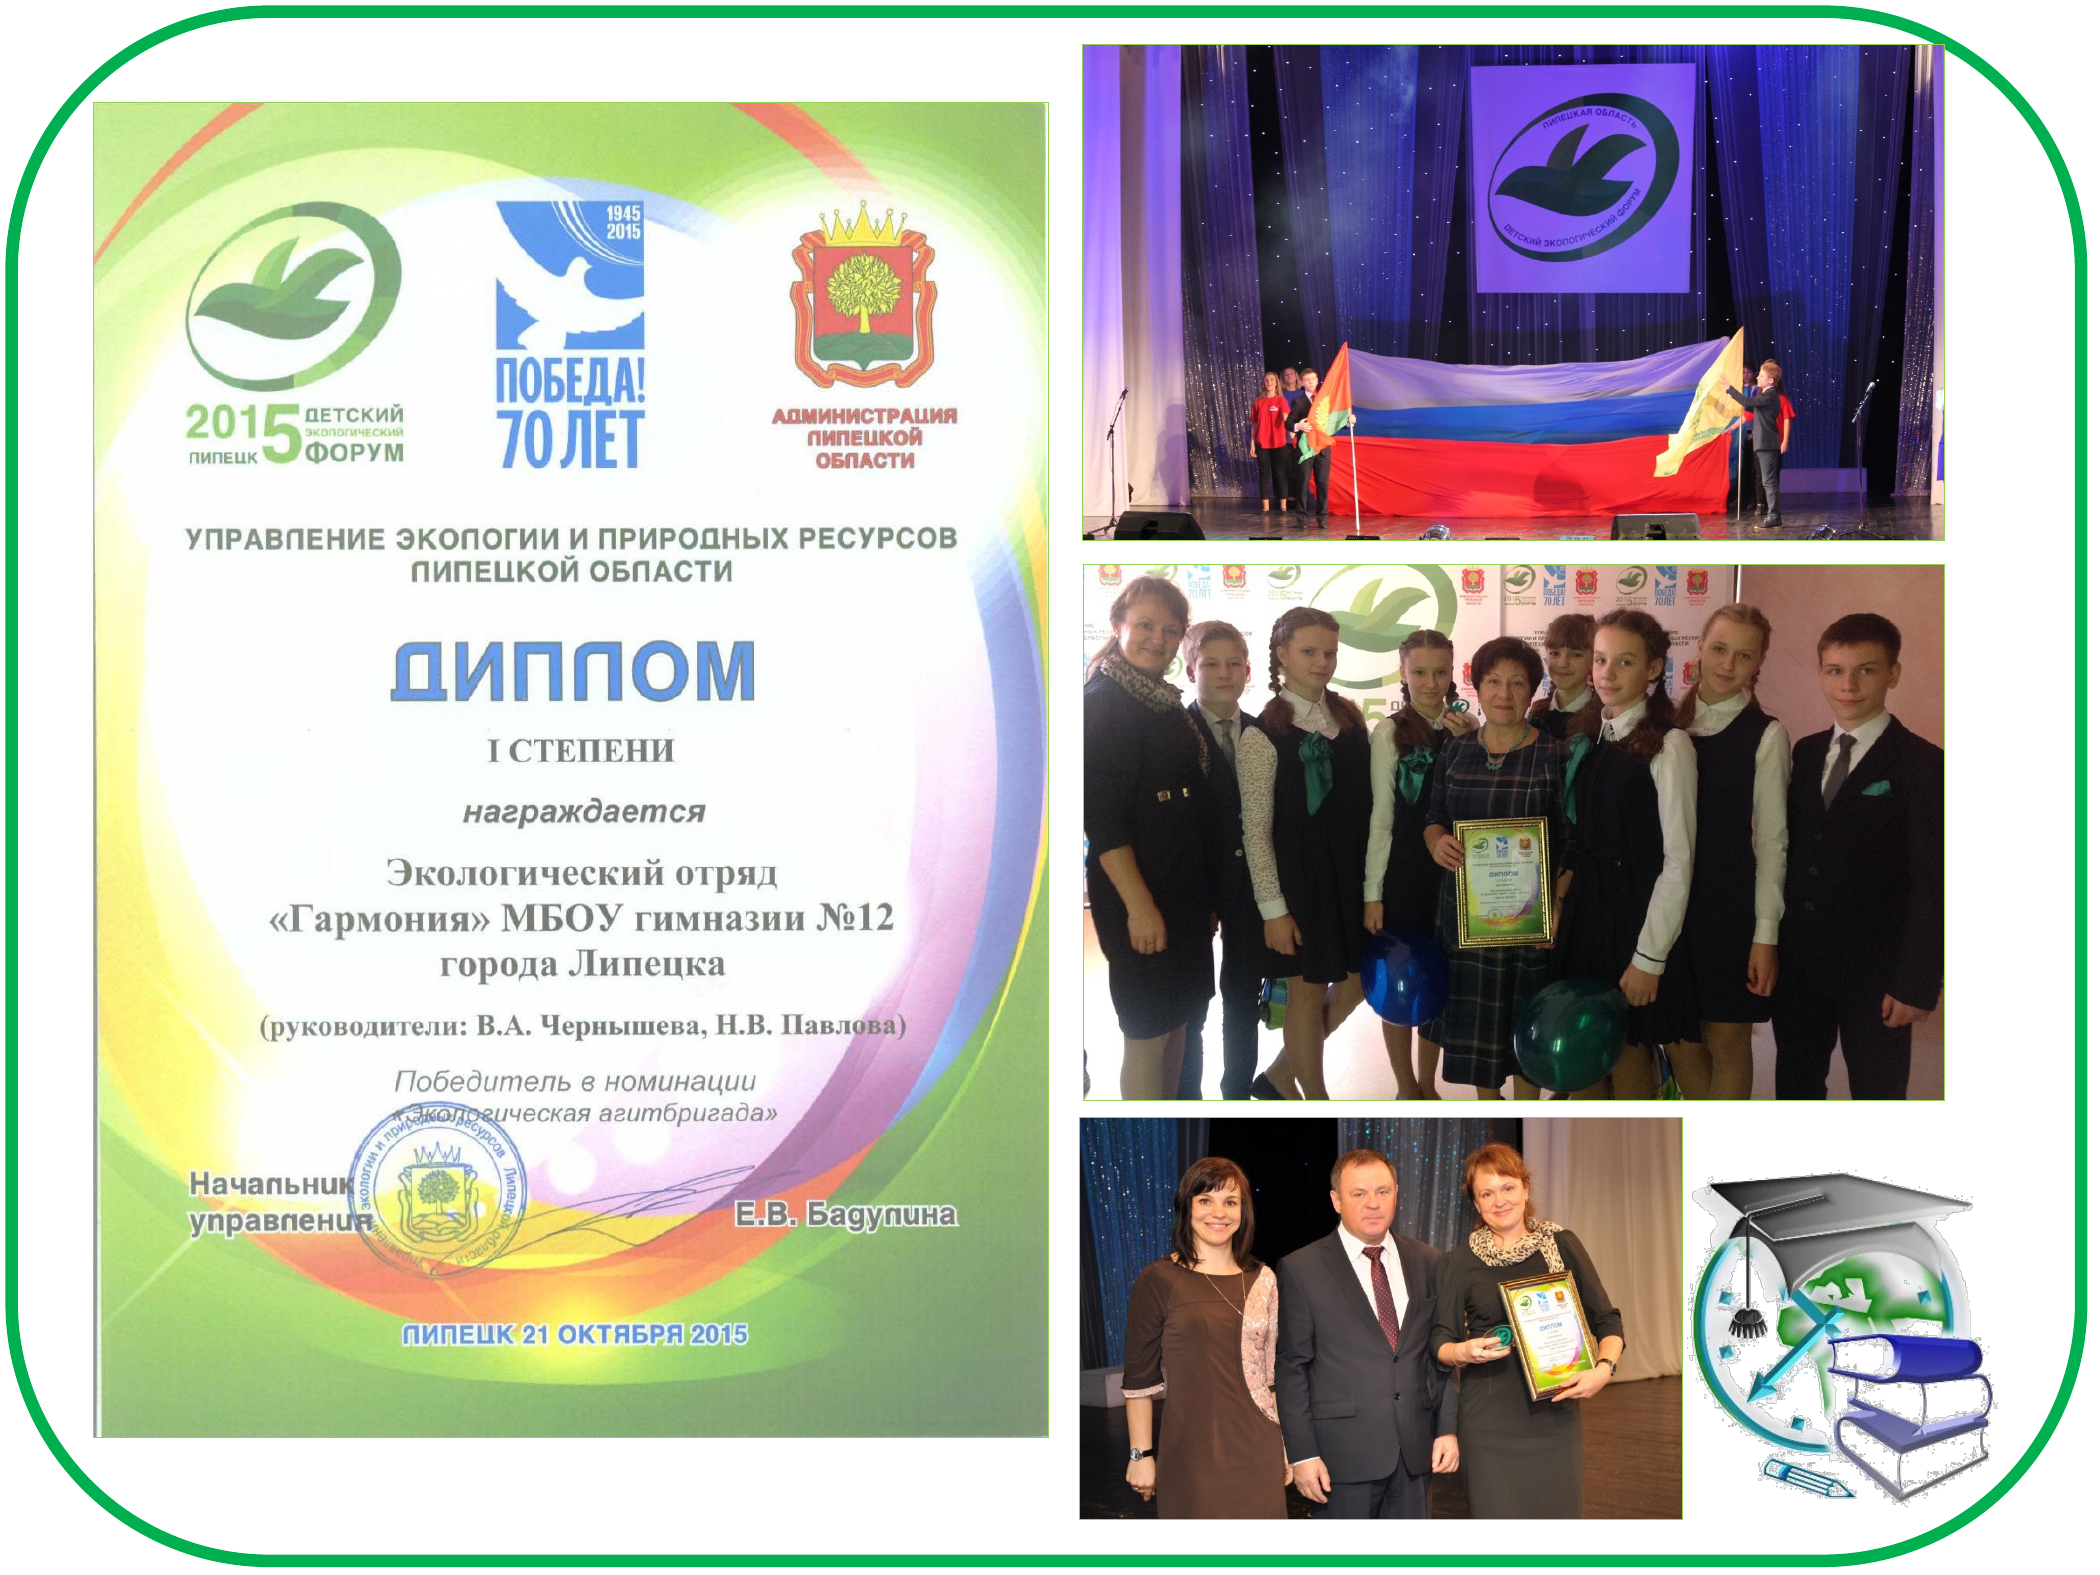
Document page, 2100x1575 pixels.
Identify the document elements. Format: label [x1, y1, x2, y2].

picture [93, 101, 1049, 1438]
picture [1079, 1117, 1683, 1520]
picture [1082, 44, 1945, 542]
picture [1083, 564, 1945, 1102]
picture [1687, 1141, 2008, 1515]
text_box [11, 11, 2082, 1561]
